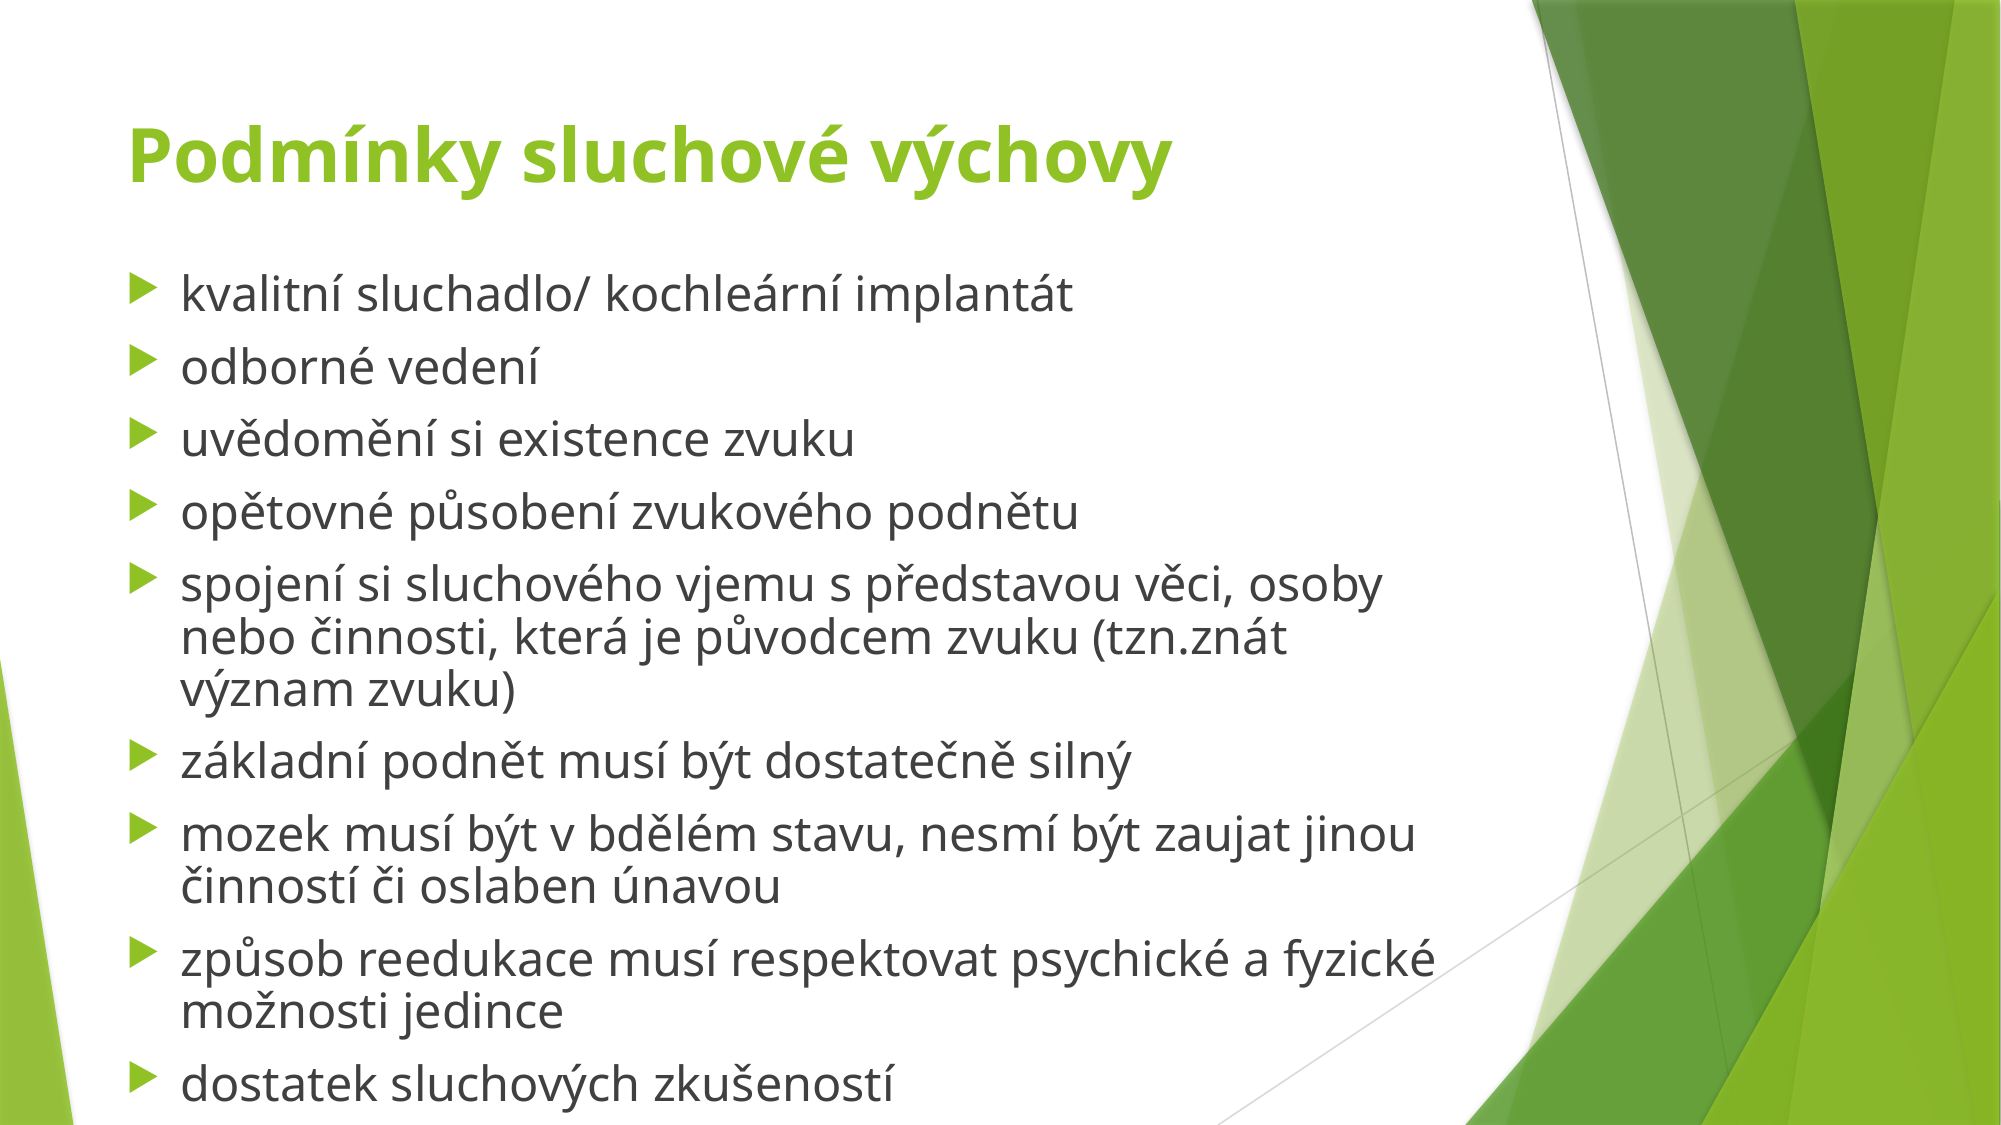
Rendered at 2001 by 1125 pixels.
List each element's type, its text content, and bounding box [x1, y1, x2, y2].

list kvalitní sluchadlo/ kochleární implantát odborné vedení uvědomění si existence zvuku opětovné působení zvukového podnětu spojení si sluchového vjemu s představou věci, osoby nebo činnosti, která je původcem zvuku (tzn.znát význam zvuku) základní podnět musí být dostatečně silný mozek musí být v bdělém stavu, nesmí být zaujat jinou činností či oslaben únavou způsob reedukace musí respektovat psychické a fyzické možnosti jedince dostatek sluchových zkušeností [111, 262, 1460, 1125]
title Podmínky sluchové výchovy [111, 99, 1522, 317]
